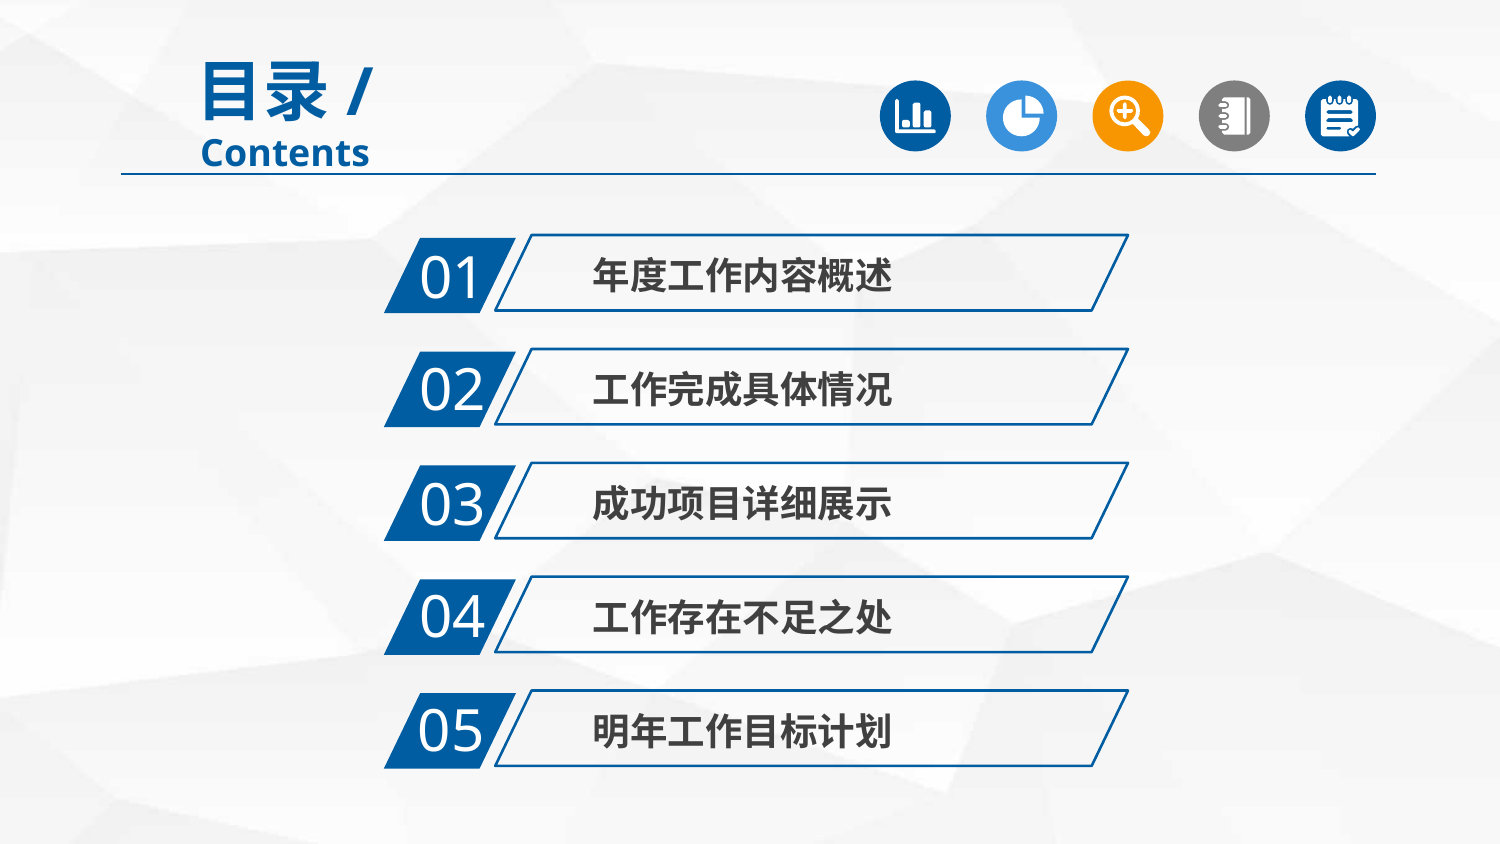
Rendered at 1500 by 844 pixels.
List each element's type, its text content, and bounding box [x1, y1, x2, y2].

picture [0, 0, 1500, 844]
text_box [985, 80, 1058, 152]
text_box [494, 690, 1129, 767]
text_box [494, 462, 1129, 539]
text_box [1092, 80, 1164, 152]
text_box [383, 344, 531, 428]
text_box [383, 571, 531, 656]
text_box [494, 348, 1129, 425]
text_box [494, 234, 1129, 311]
text_box 目录/Contents [100, 70, 471, 152]
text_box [494, 576, 1129, 653]
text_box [383, 459, 531, 542]
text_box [879, 80, 952, 152]
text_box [383, 232, 531, 314]
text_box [1304, 80, 1377, 152]
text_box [1198, 80, 1271, 152]
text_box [383, 685, 530, 769]
